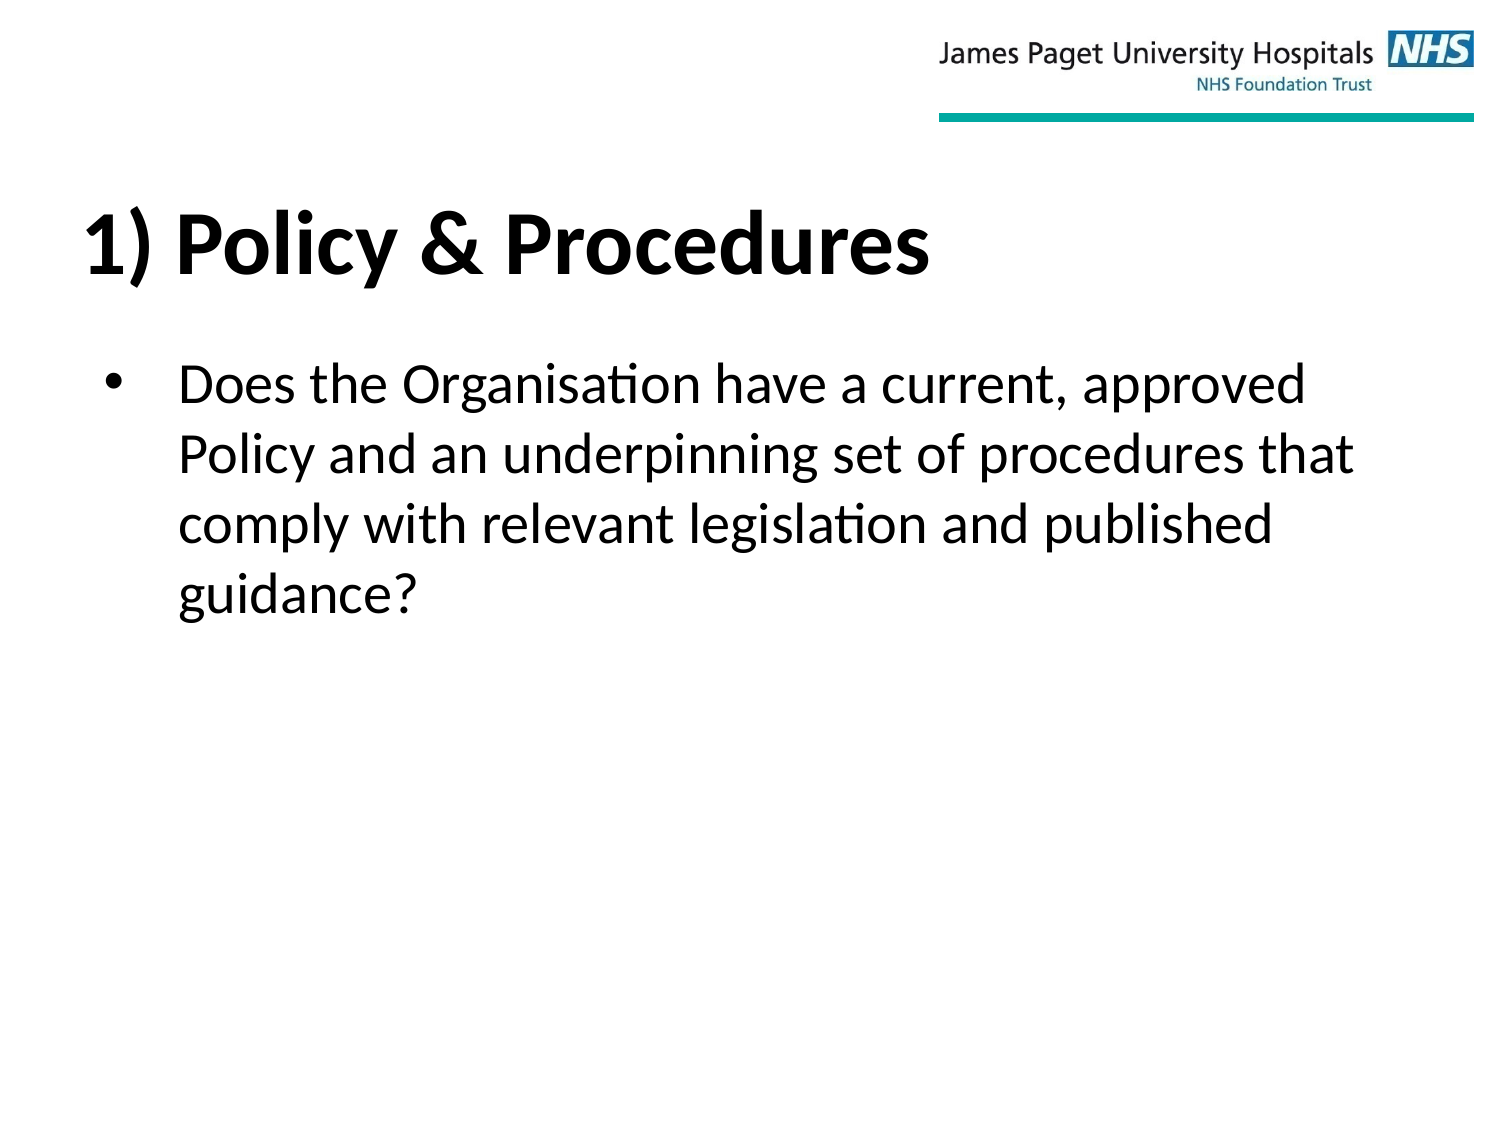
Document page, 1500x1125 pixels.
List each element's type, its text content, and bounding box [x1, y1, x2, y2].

picture [939, 30, 1474, 91]
subtitle Does the Organisation have a current, approved Policy and an underpinning set of procedures that comply with relevant legislation and published guidance? [88, 338, 1436, 1047]
title 1) Policy & Procedures [64, 148, 1447, 327]
picture [939, 113, 1474, 122]
